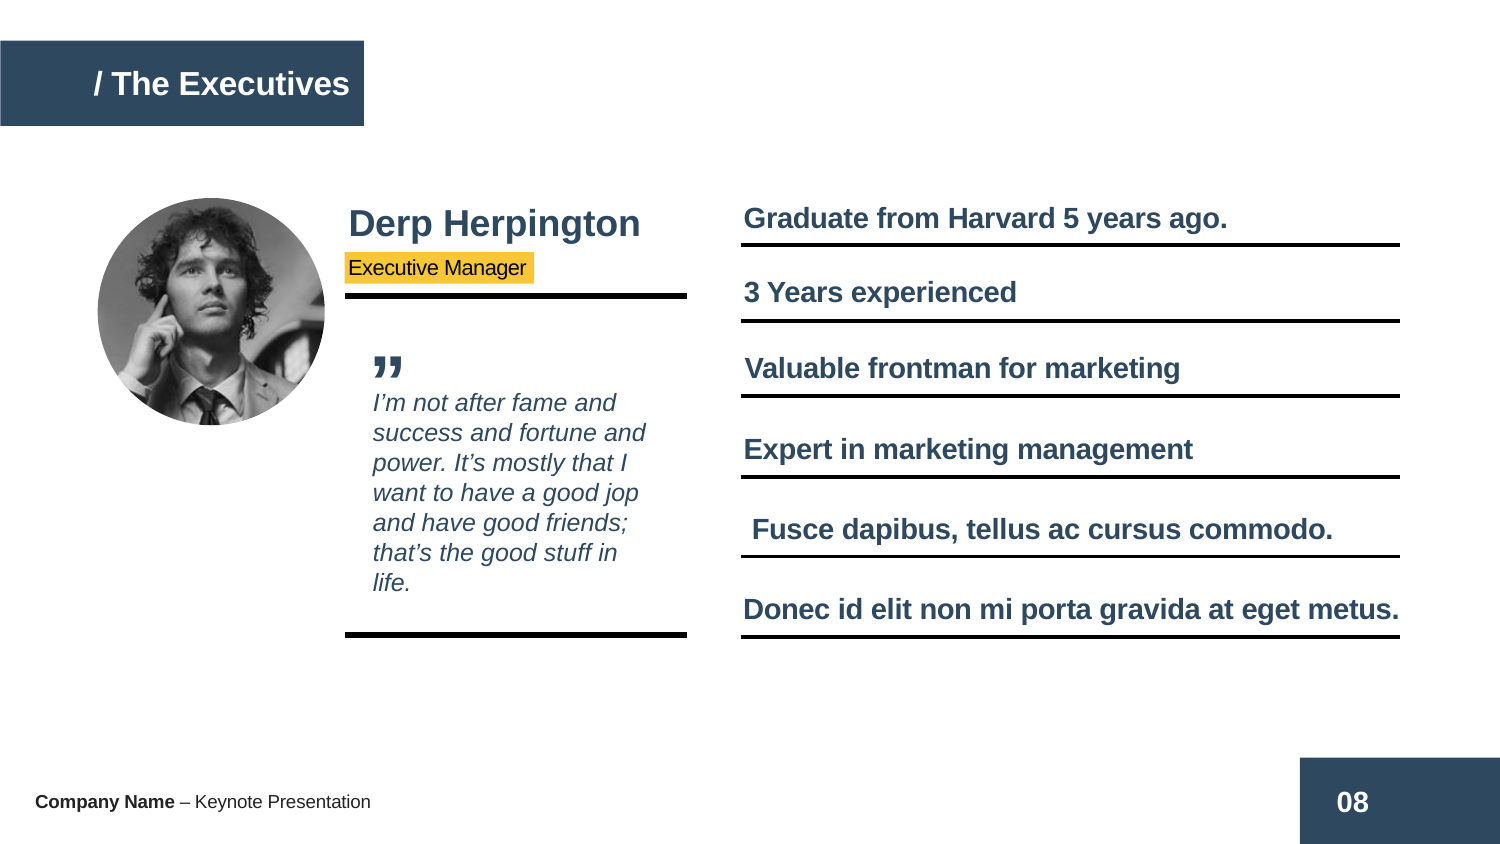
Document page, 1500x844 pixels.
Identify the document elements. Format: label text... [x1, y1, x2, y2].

text_box [0, 39, 366, 128]
picture [97, 197, 325, 426]
text_box Executive Manager [333, 246, 608, 288]
text_box / The Executives [78, 54, 457, 110]
text_box [1298, 755, 1500, 844]
text_box Company Name – Keynote Presentation [20, 782, 506, 820]
text_box Derp Herpington [333, 191, 688, 252]
text_box Valuable frontman for marketing [729, 342, 1196, 393]
text_box I’m not after fame and success and fortune and power. It’s mostly that I want to have a good jop and have good friends; that’s the good stuff in life. [358, 379, 675, 604]
text_box 08 [1321, 776, 1398, 826]
text_box 3 Years experienced [729, 266, 1420, 317]
text_box Donec id elit non mi porta gravida at eget metus. [728, 583, 1419, 633]
text_box Graduate from Harvard 5 years ago. [728, 191, 1243, 242]
text_box Fusce dapibus, tellus ac cursus commodo. [737, 502, 1357, 553]
text_box Expert in marketing management [728, 423, 1420, 474]
text_box ” [354, 326, 426, 432]
